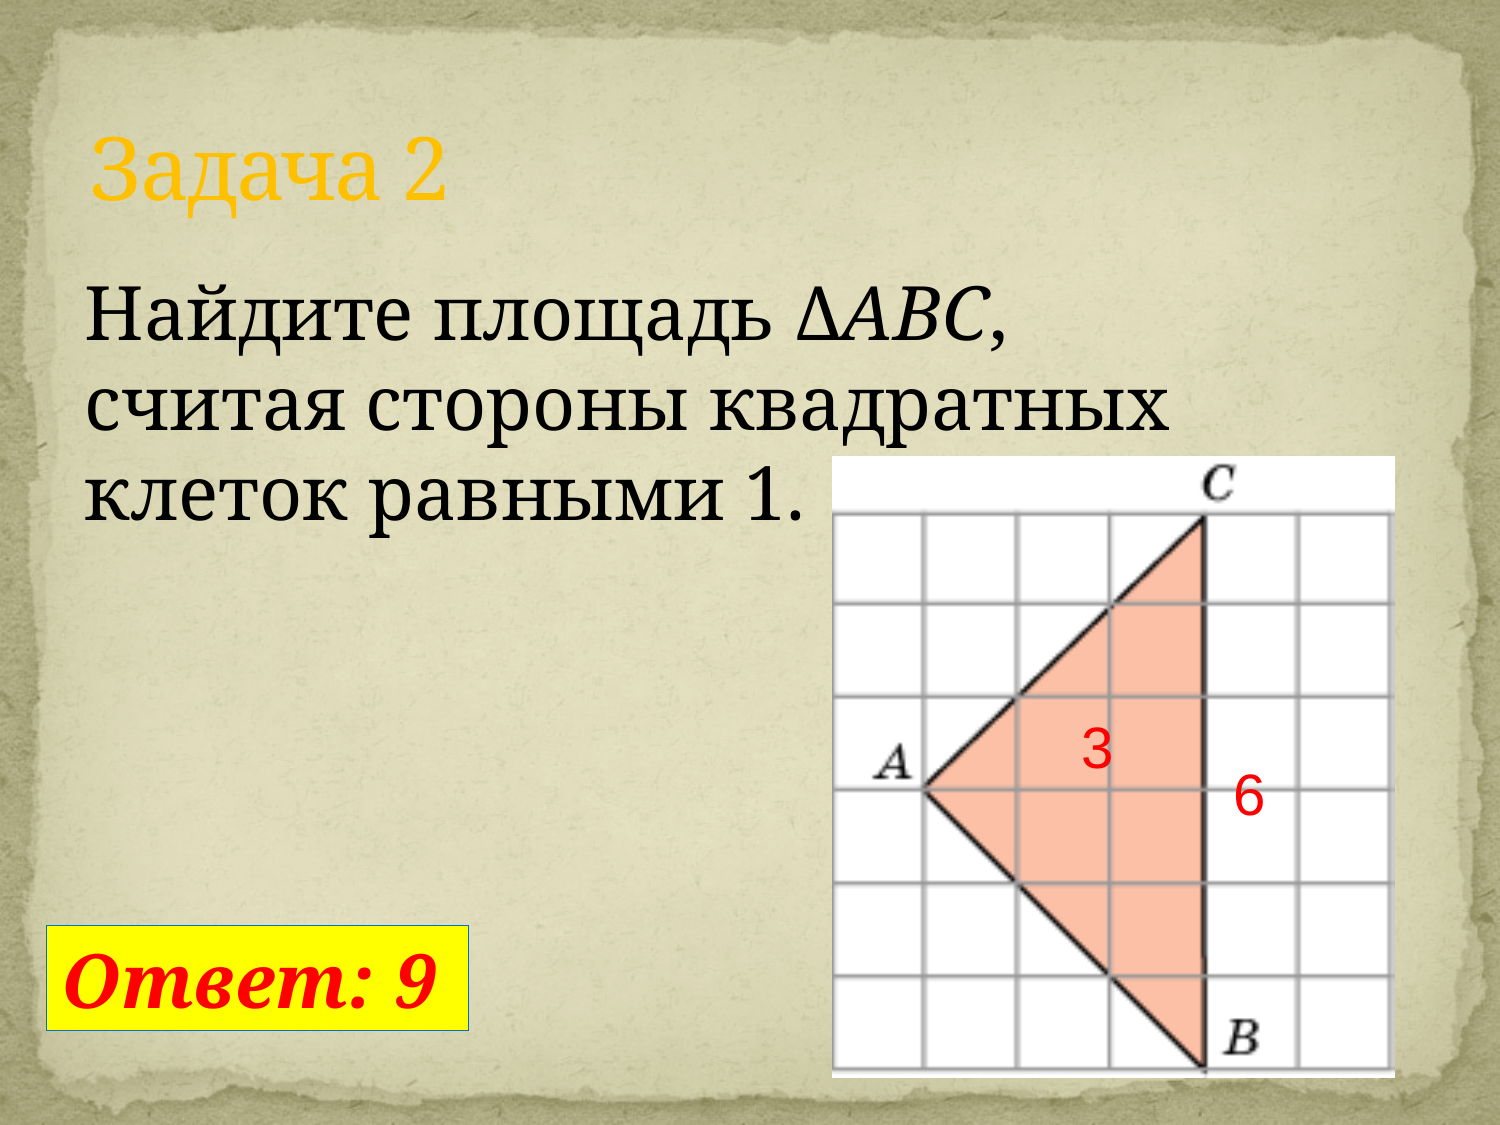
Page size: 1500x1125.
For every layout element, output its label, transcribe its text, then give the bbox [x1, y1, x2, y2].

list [833, 458, 1394, 1078]
title Задача 2 [74, 24, 1425, 225]
text_box Найдите площадь ΔABC, считая стороны квадратных клеток равными 1. [70, 257, 1289, 543]
text_box Ответ: 9 [46, 925, 469, 1031]
